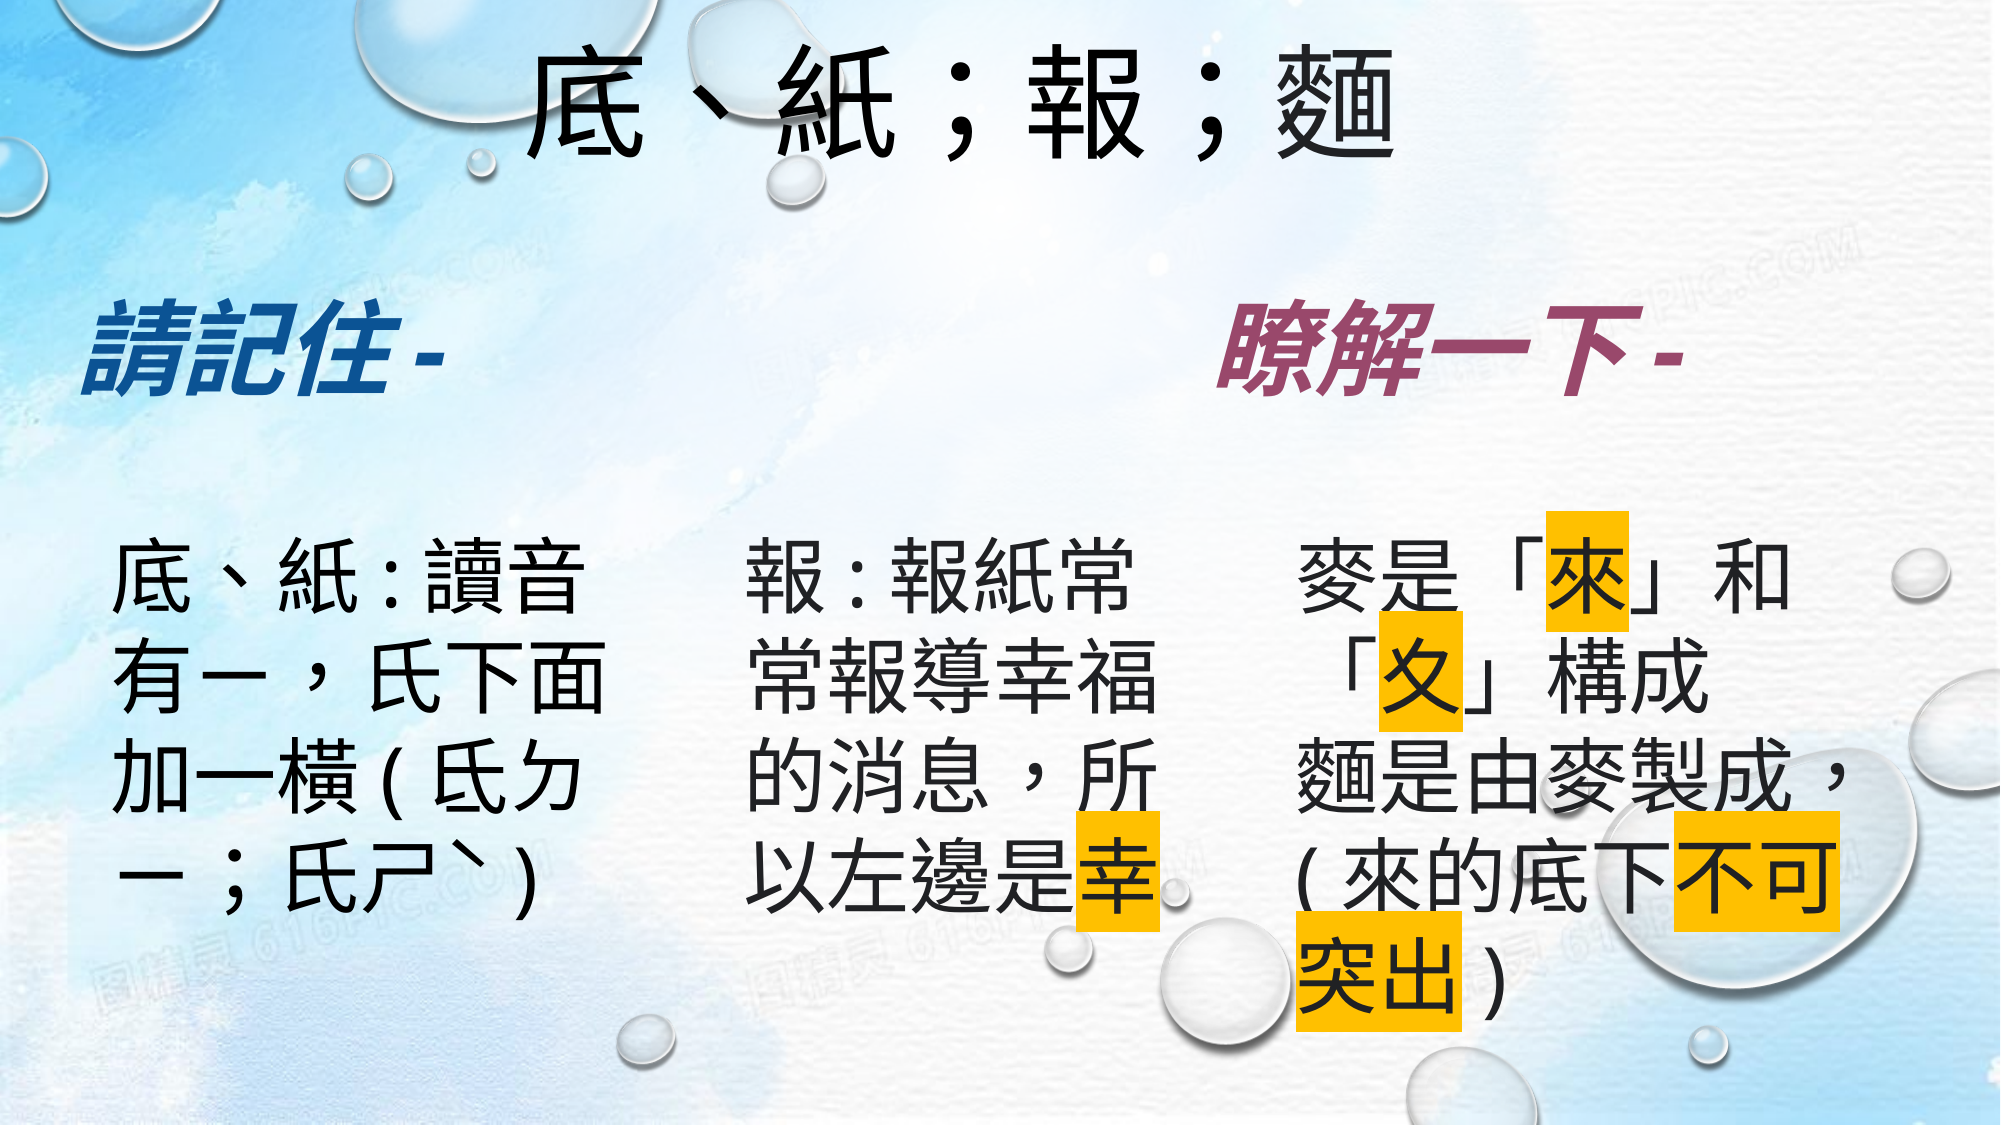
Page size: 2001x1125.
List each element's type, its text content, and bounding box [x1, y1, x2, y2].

text_box 瞭解一下- [1195, 268, 1751, 424]
text_box 底、紙:讀音有ㄧ，氏下面加一橫(氐ㄉㄧ；氏ㄕˋ) [95, 509, 668, 940]
text_box 請記住- [61, 268, 554, 424]
picture [0, 0, 2001, 1125]
title 底、紙；報；麵 [360, 40, 1561, 185]
text_box 報:報紙常常報導幸福的消息，所以左邊是幸 [728, 509, 1221, 940]
text_box 麥是「來」和「夊」構成 麵是由麥製成，(來的底下不可突出) [1280, 509, 1932, 1040]
